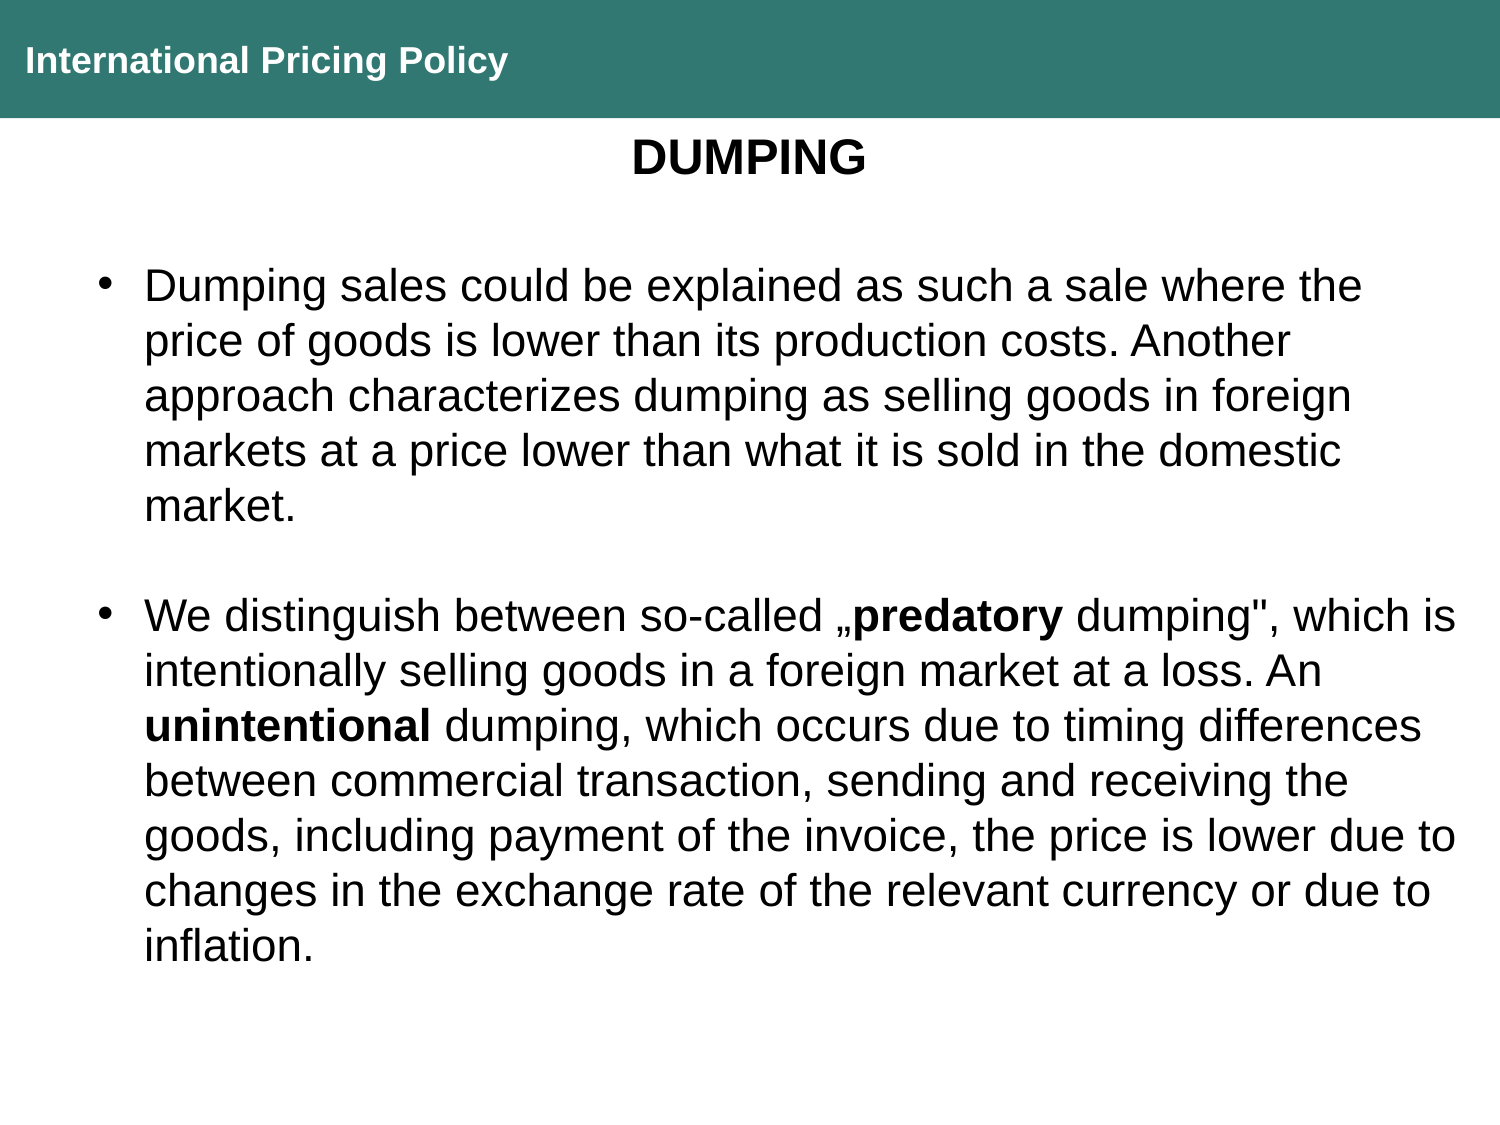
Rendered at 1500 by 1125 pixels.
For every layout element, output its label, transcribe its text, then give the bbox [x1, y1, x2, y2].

text_box International Pricing Policy [0, 0, 1500, 120]
text_box Dumping sales could be explained as such a sale where the price of goods is lower than its production costs. Another approach characterizes dumping as selling goods in foreign markets at a price lower than what it is sold in the domestic market. We distinguish between so-called „predatory dumping", which is intentionally selling goods in a foreign market at a loss. An unintentional dumping, which occurs due to timing differences between commercial transaction, sending and receiving the goods, including payment of the invoice, the price is lower due to changes in the exchange rate of the relevant currency or due to inflation. [82, 248, 1474, 978]
text_box DUMPING [55, 117, 1444, 193]
